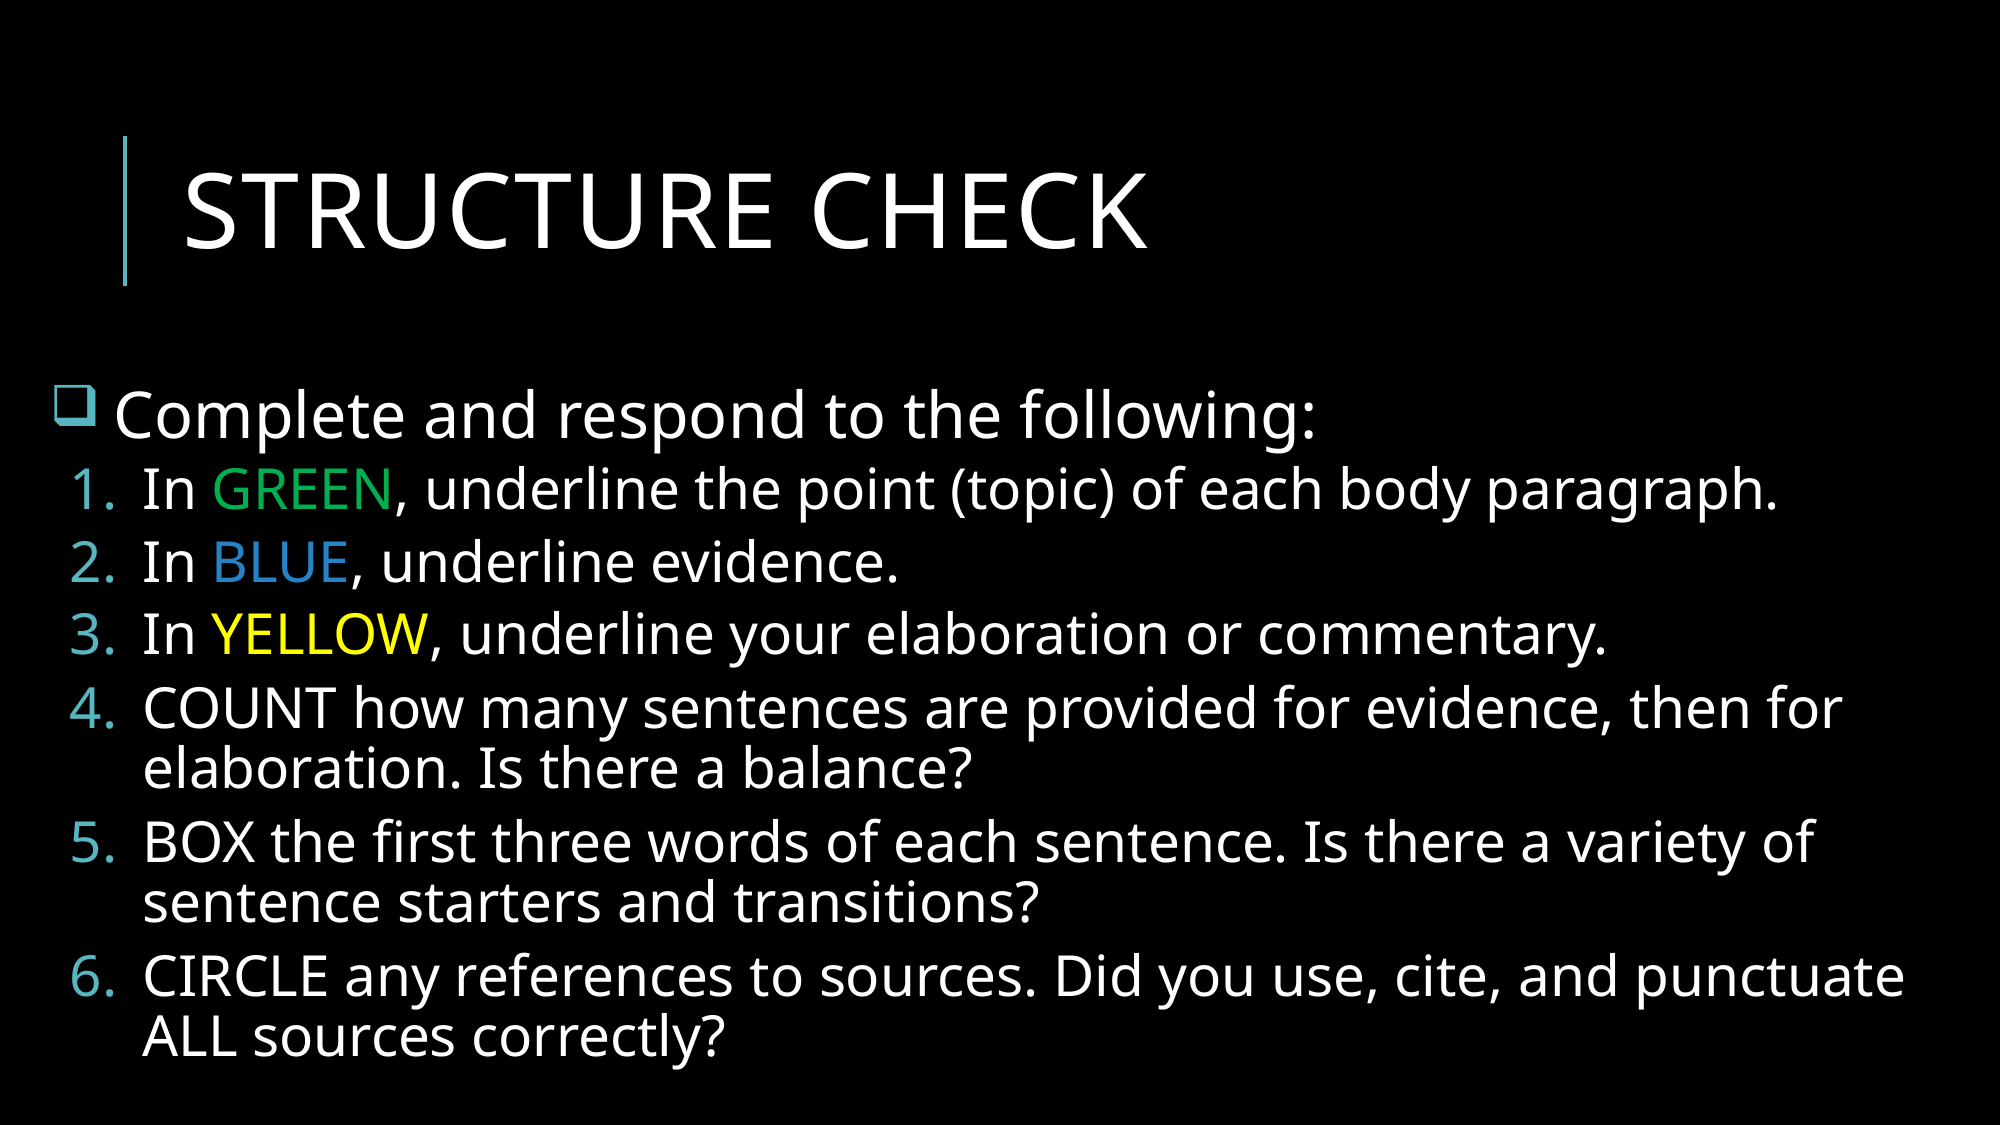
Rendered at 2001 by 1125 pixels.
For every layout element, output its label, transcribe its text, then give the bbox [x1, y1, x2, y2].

list Complete and respond to the following: In GREEN, underline the point (topic) of each body paragraph. In BLUE, underline evidence. In YELLOW, underline your elaboration or commentary. COUNT how many sentences are provided for evidence, then for elaboration. Is there a balance? BOX the first three words of each sentence. Is there a variety of sentence starters and transitions? CIRCLE any references to sources. Did you use, cite, and punctuate ALL sources correctly? [42, 375, 1961, 1080]
title Structure Check [168, 96, 1763, 342]
